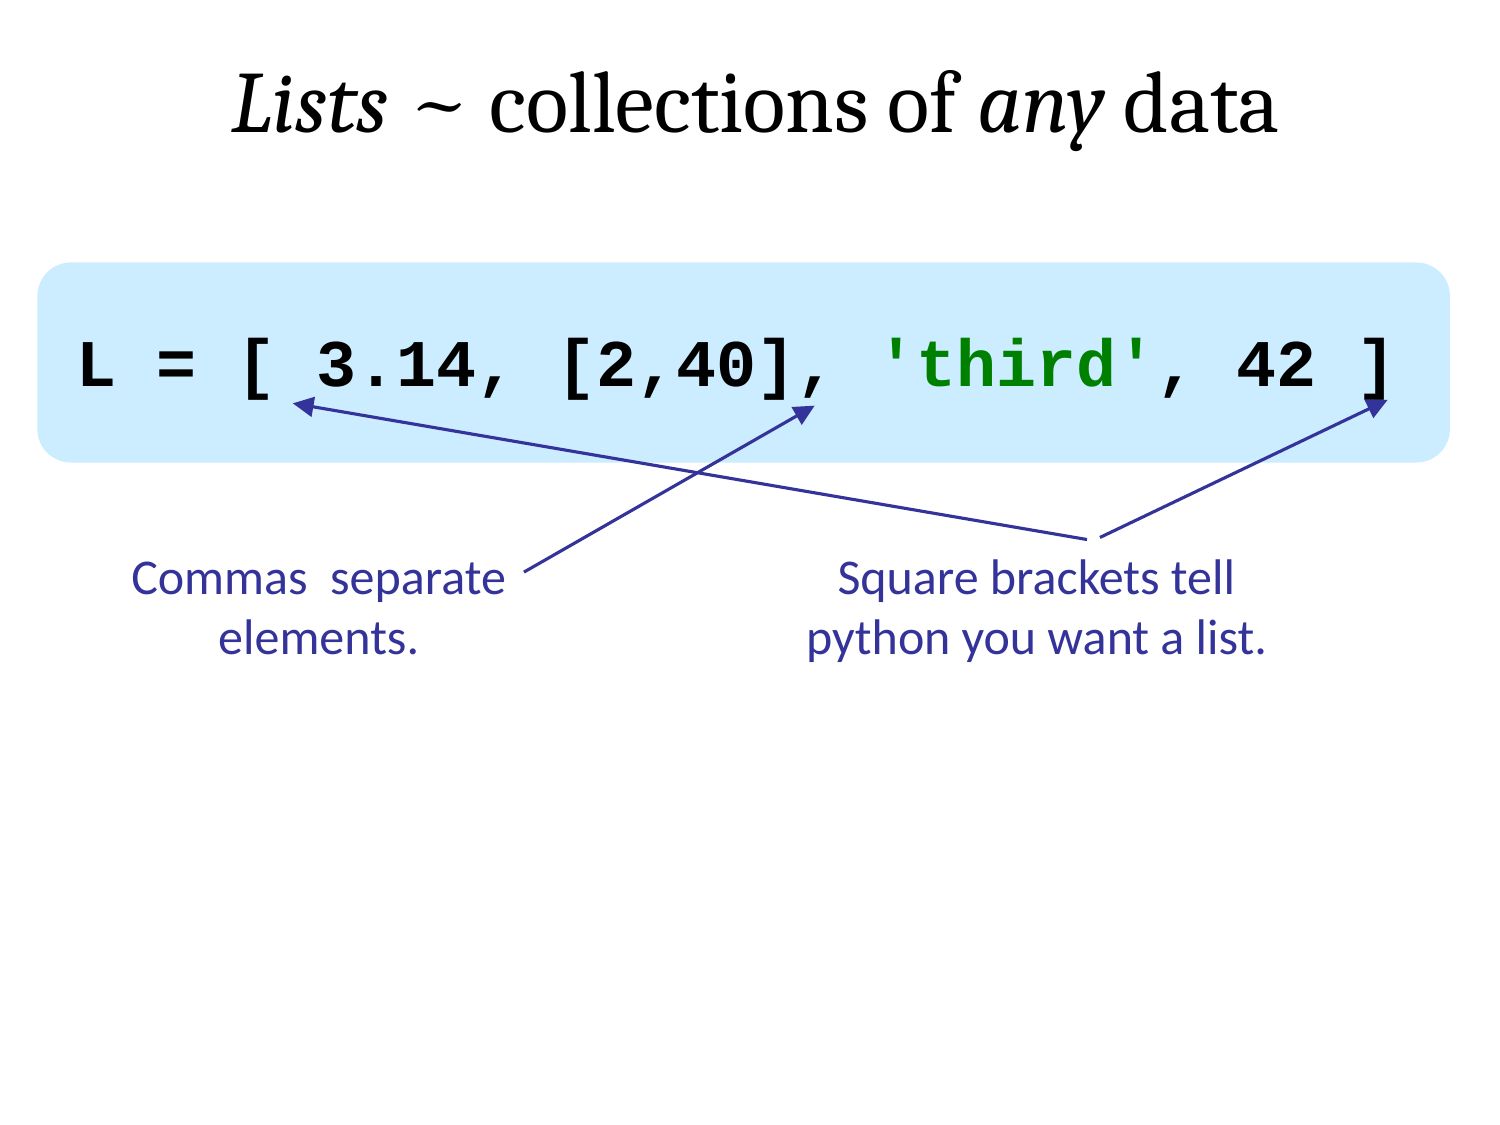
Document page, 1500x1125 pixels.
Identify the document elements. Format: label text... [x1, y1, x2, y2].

text_box Square brackets tell python you want a list. [787, 537, 1286, 673]
text_box [37, 408, 634, 463]
text_box [698, 408, 814, 472]
text_box [292, 396, 1087, 540]
text_box [1099, 399, 1388, 538]
text_box Commas separate elements. [62, 537, 575, 673]
text_box [37, 262, 1450, 312]
text_box Lists ~ collections of any data [174, 37, 1338, 158]
text_box [1259, 408, 1450, 463]
text_box L = [ 3.14, [2,40], 'third', 42 ] [37, 312, 1475, 408]
text_box [327, 408, 796, 463]
text_box [717, 408, 1368, 463]
